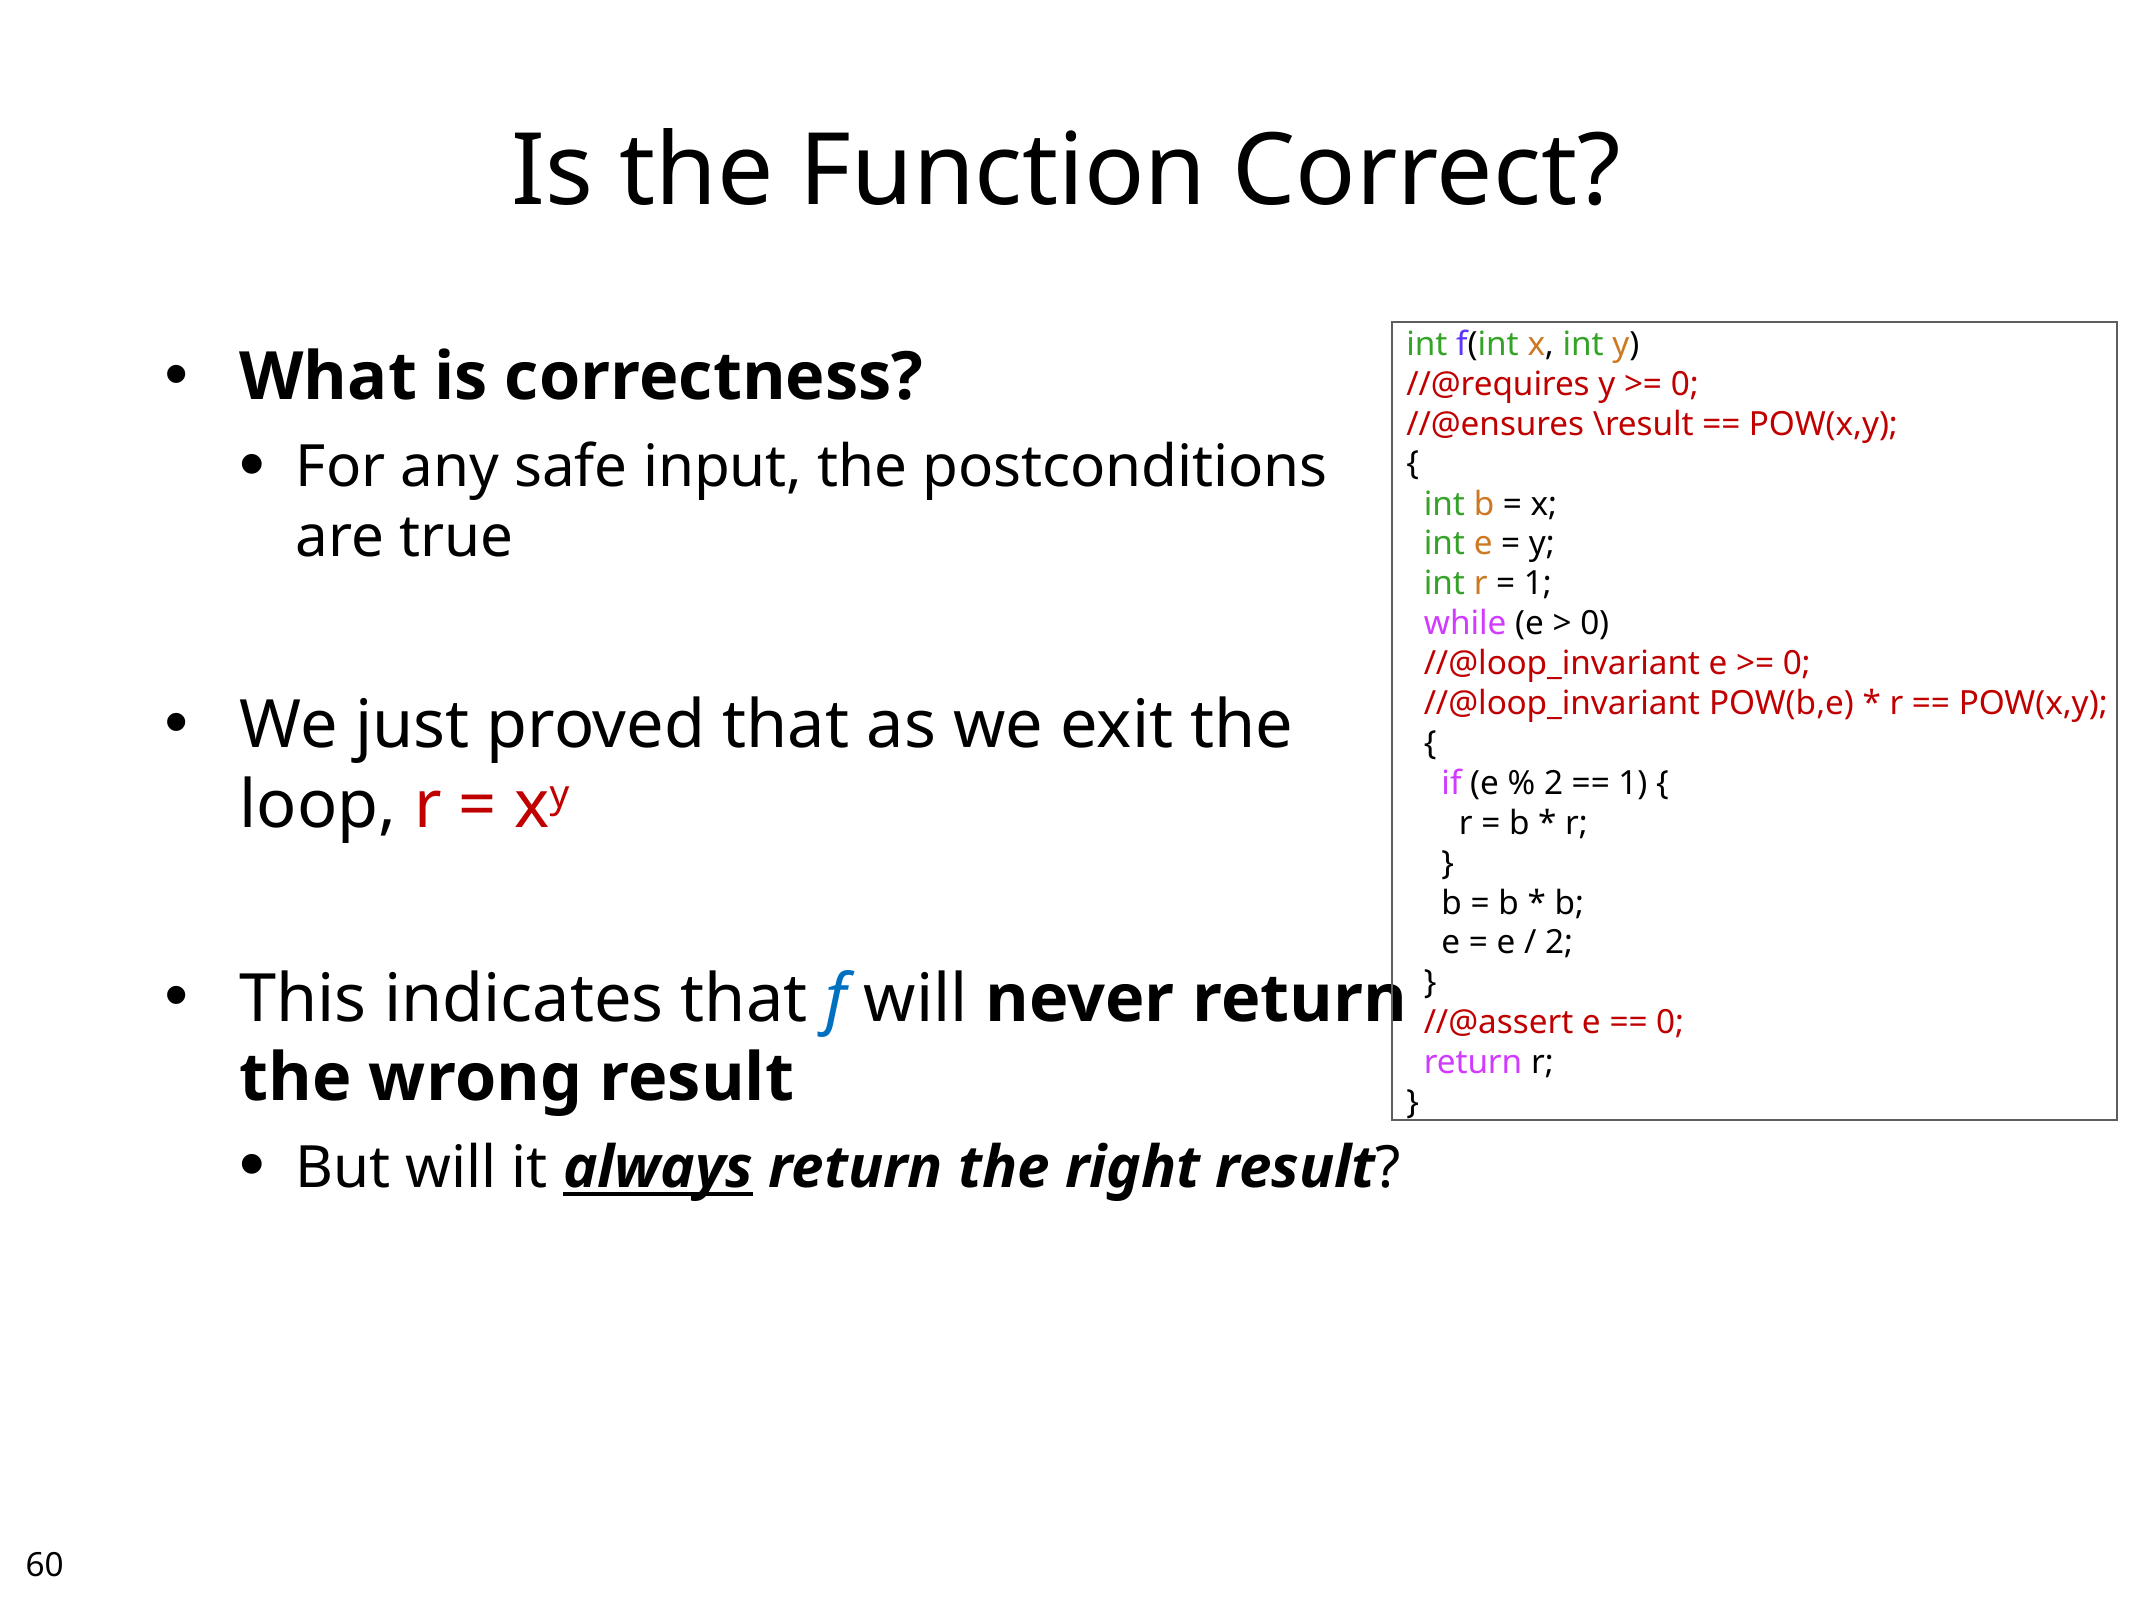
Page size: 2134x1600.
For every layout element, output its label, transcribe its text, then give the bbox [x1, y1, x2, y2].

title Is the Function Correct? [155, 41, 1978, 289]
list What is correctness? For any safe input, the postconditions are true We just proved that as we exit the loop, r = xy This indicates that f will never return the wrong result But will it always return the right result? [155, 324, 1978, 1457]
text_box int f(int x, int y) //@requires y >= 0; //@ensures \result == POW(x,y); { int b = x; int e = y; int r = 1; while (e > 0) //@loop_invariant e >= 0; //@loop_invariant POW(b,e) * r == POW(x,y); { if (e % 2 == 1) { r = b * r; } b = b * b; e = e / 2; } //@assert e == 0; return r; } [1391, 321, 2117, 1121]
slide_number 59 [16, 1533, 74, 1588]
